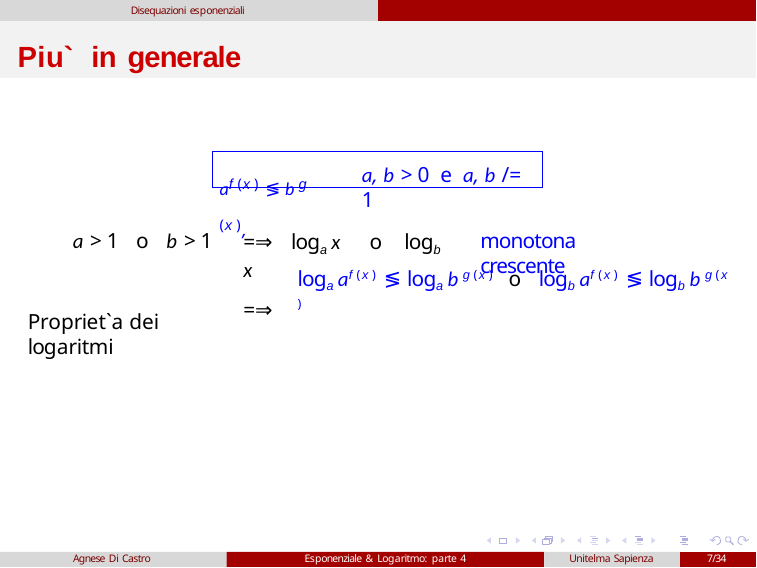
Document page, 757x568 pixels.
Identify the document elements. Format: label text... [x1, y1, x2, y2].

text_box monotona crescente [478, 228, 656, 264]
text_box Propriet`a dei logaritmi [25, 308, 225, 359]
text_box [377, 0, 756, 20]
text_box a > 1 o b > 1 [70, 228, 225, 254]
text_box Disequazioni esponenziali [128, 3, 250, 17]
text_box Unitelma Sapienza [567, 552, 658, 565]
text_box loga af (x ) ≶ loga b g (x ) o logb af (x ) ≶ logb b g (x ) [295, 264, 729, 320]
text_box af (x ) ≶ b g (x ), [219, 158, 338, 187]
text_box 7/34 [705, 552, 732, 565]
text_box [680, 551, 756, 567]
text_box [226, 551, 544, 567]
text_box [0, 551, 226, 567]
text_box a, b > 0 e a, b /= 1 [361, 188, 537, 212]
text_box a, b > 0 e a, b /= 1 [361, 161, 537, 187]
footer Agnese Di Castro [71, 552, 156, 568]
text_box [0, 20, 756, 79]
text_box [544, 551, 680, 567]
title Piu` in generale [15, 37, 741, 133]
text_box =⇒ loga x o logb x =⇒ [241, 228, 453, 322]
text_box af (x ) ≶ b g (x ), [219, 188, 338, 240]
slide_number Esponenziale & Logaritmo: parte 4 [302, 552, 469, 568]
